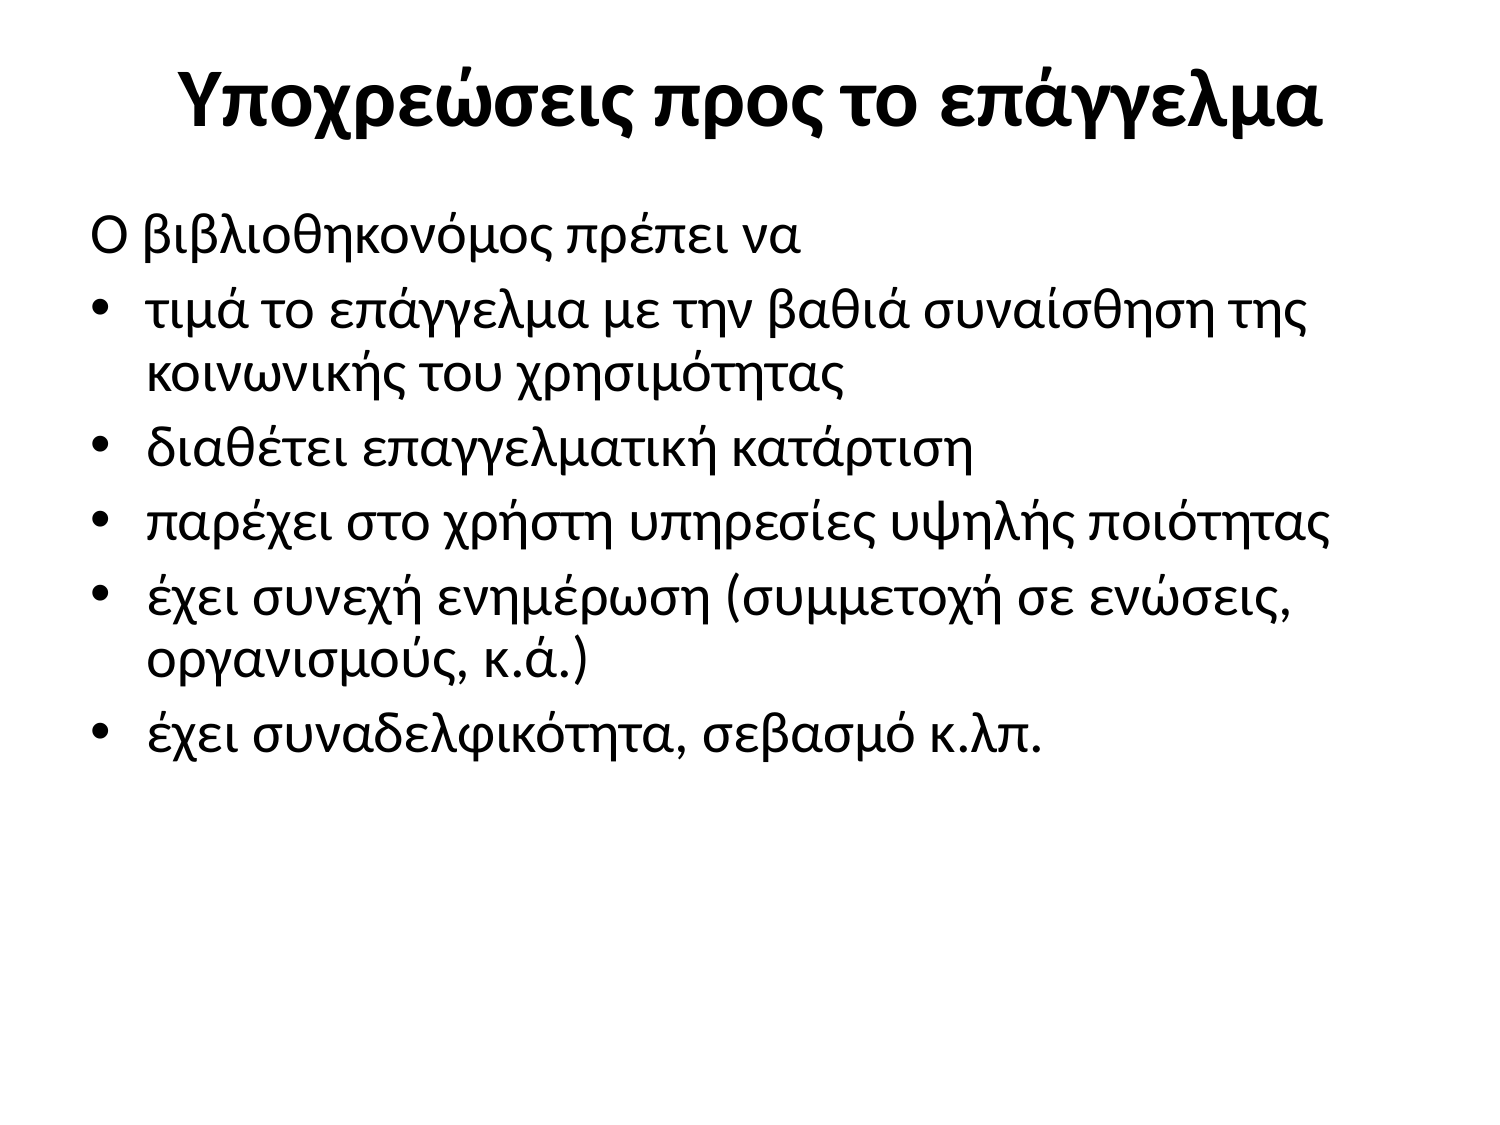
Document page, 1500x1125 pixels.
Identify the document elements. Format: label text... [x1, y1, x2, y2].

title Υποχρεώσεις προς το επάγγελμα [76, 19, 1427, 169]
list Ο βιβλιοθηκονόμος πρέπει να τιμά το επάγγελμα με την βαθιά συναίσθηση της κοινωνικής του χρησιμότητας διαθέτει επαγγελματική κατάρτιση παρέχει στο χρήστη υπηρεσίες υψηλής ποιότητας έχει συνεχή ενημέρωση (συμμετοχή σε ενώσεις, οργανισμούς, κ.ά.) έχει συναδελφικότητα, σεβασμό κ.λπ. [75, 196, 1425, 1024]
